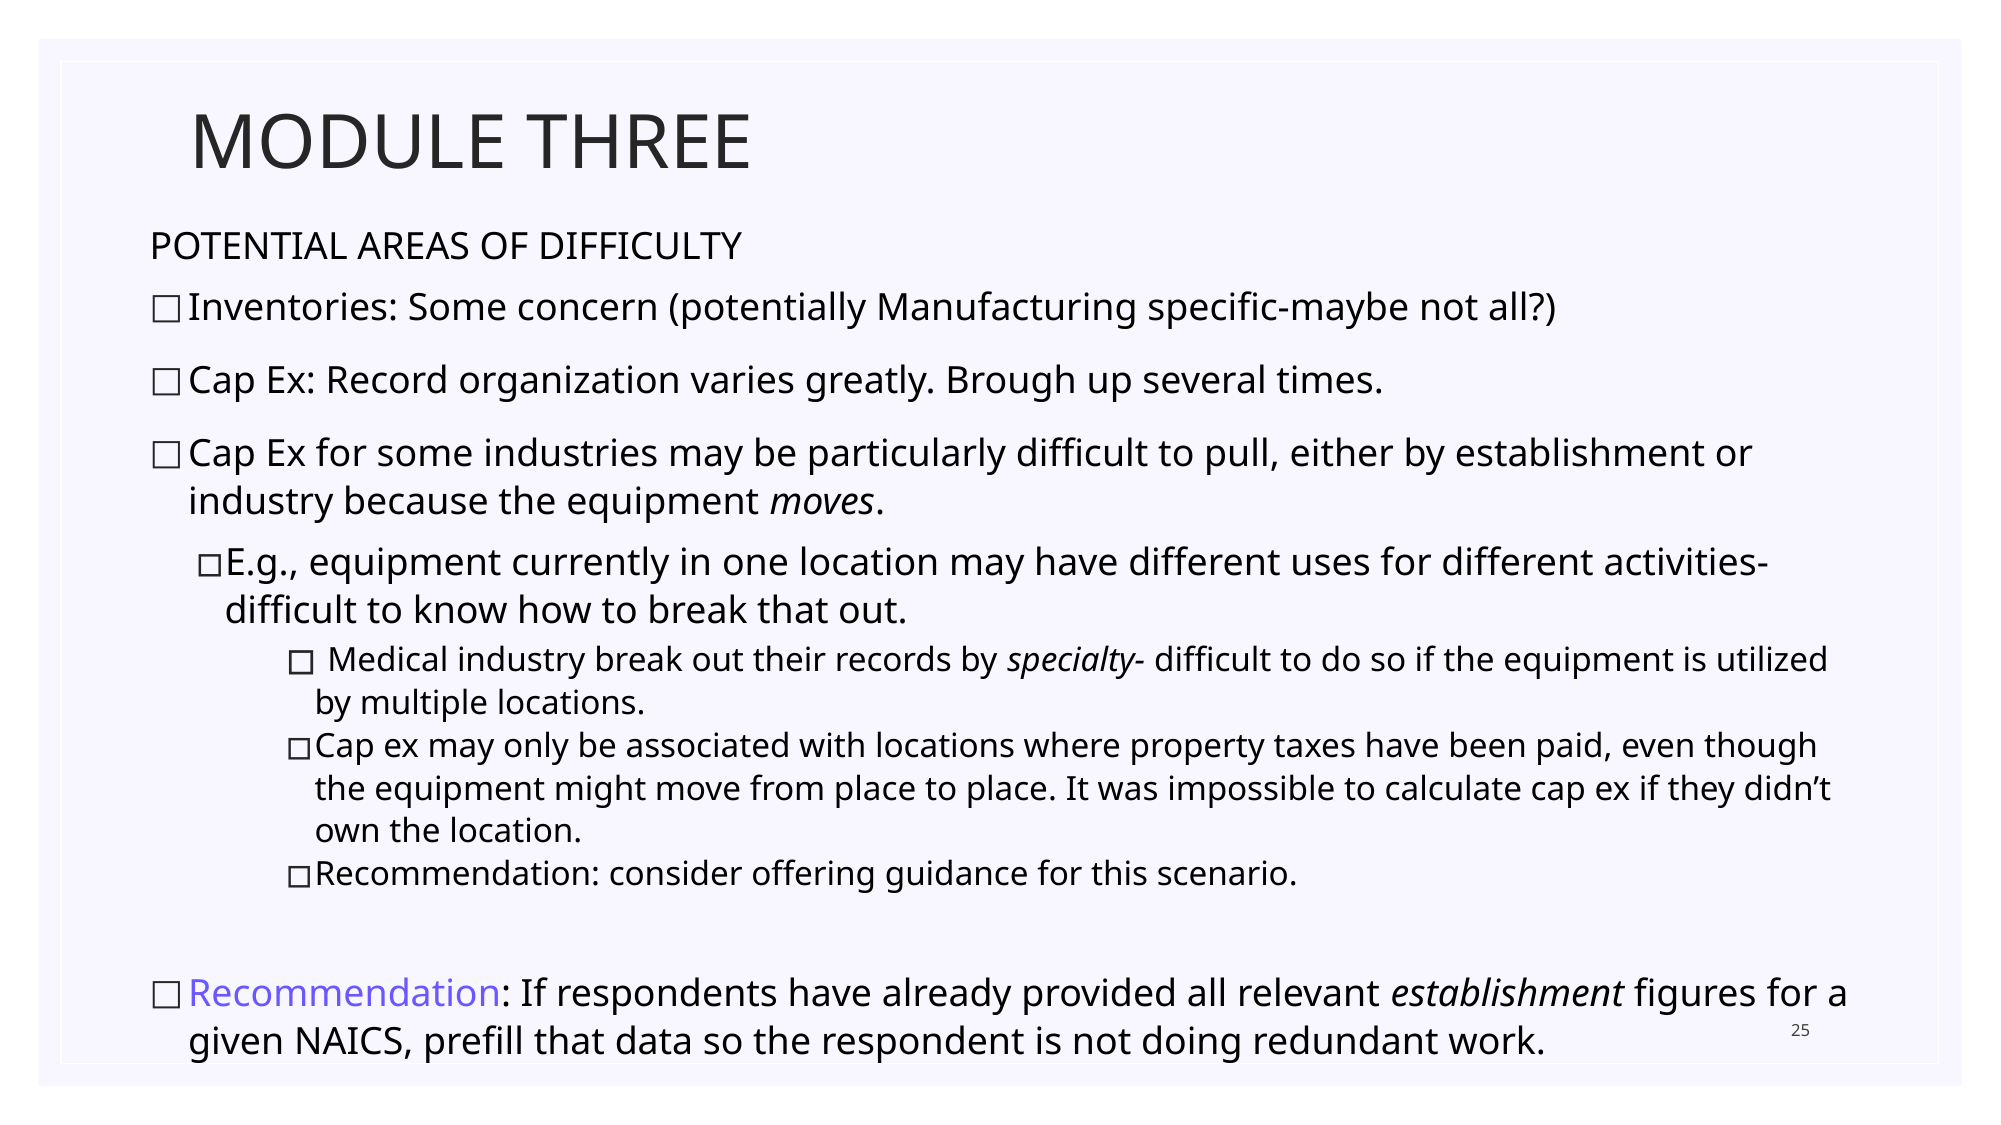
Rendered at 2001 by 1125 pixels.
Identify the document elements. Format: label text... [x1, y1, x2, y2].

slide_number 25 [1687, 990, 1825, 1050]
list POTENTIAL AREAS OF DIFFICULTY Inventories: Some concern (potentially Manufacturing specific-maybe not all?) Cap Ex: Record organization varies greatly. Brough up several times. Cap Ex for some industries may be particularly difficult to pull, either by establishment or industry because the equipment moves. E.g., equipment currently in one location may have different uses for different activities- difficult to know how to break that out. Medical industry break out their records by specialty- difficult to do so if the equipment is utilized by multiple locations. Cap ex may only be associated with locations where property taxes have been paid, even though the equipment might move from place to place. It was impossible to calculate cap ex if they didn’t own the location. Recommendation: consider offering guidance for this scenario. Recommendation: If respondents have already provided all relevant establishment figures for a given NAICS, prefill that data so the respondent is not doing redundant work. [134, 211, 1866, 1086]
title MODULE THREE [174, 81, 1825, 211]
